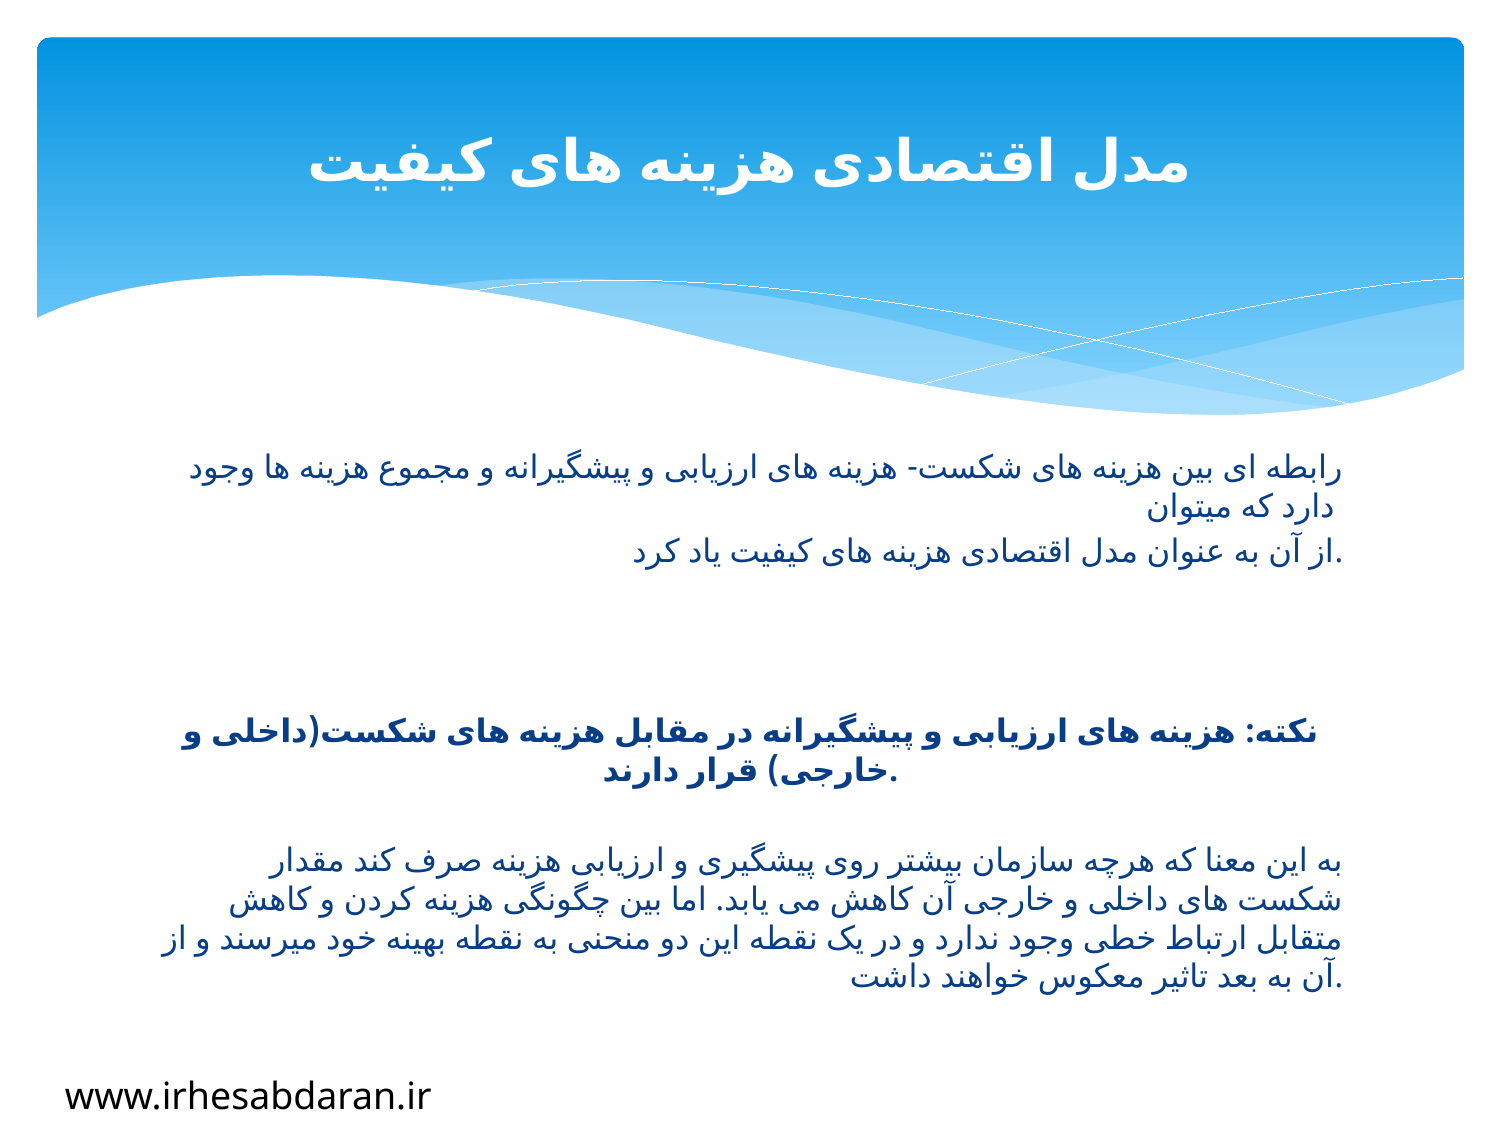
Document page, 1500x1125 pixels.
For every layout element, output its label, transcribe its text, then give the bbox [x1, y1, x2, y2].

list رابطه ای بین هزینه های شکست- هزینه های ارزیابی و پیشگیرانه و مجموع هزینه ها وجود دارد که میتوان از آن به عنوان مدل اقتصادی هزینه های کیفیت یاد کرد. نکته: هزینه های ارزیابی و پیشگیرانه در مقابل هزینه های شکست(داخلی و خارجی) قرار دارند. به این معنا که هرچه سازمان بیشتر روی پیشگیری و ارزیابی هزینه صرف کند مقدار شکست های داخلی و خارجی آن کاهش می یابد. اما بین چگونگی هزینه کردن و کاهش متقابل ارتباط خطی وجود ندارد و در یک نقطه این دو منحنی به نقطه بهینه خود میرسند و از آن به بعد تاثیر معکوس خواهند داشت. [143, 438, 1359, 1005]
title مدل اقتصادی هزینه های کیفیت [75, 55, 1425, 261]
text_box www.irhesabdaran.ir [49, 1064, 800, 1125]
